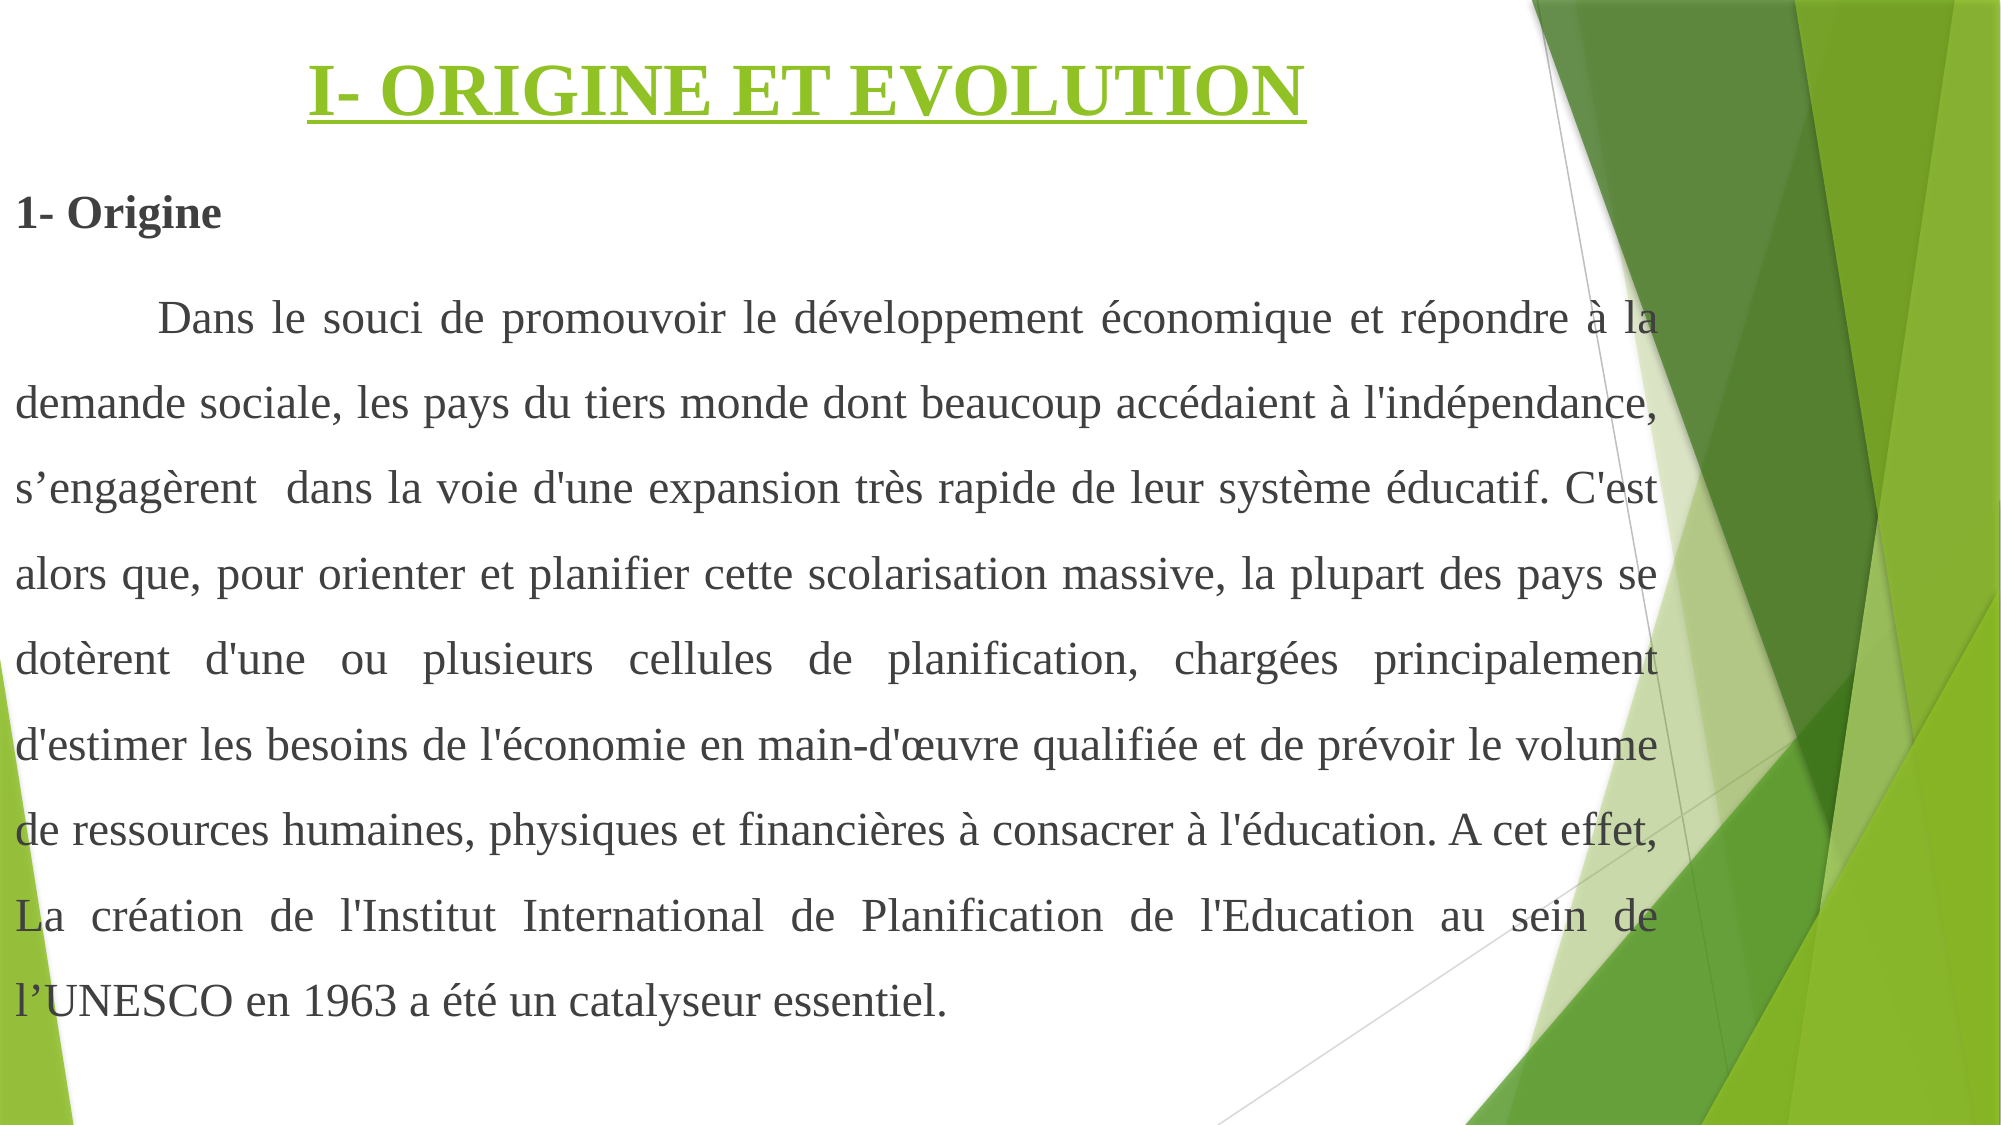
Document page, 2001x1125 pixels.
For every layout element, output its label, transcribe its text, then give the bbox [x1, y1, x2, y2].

title I- ORIGINE ET EVOLUTION [101, 33, 1513, 173]
list 1- Origine Dans le souci de promouvoir le développement économique et répondre à la demande sociale, les pays du tiers monde dont beaucoup accédaient à l'indépendance, s’engagèrent dans la voie d'une expansion très rapide de leur système éducatif. C'est alors que, pour orienter et planifier cette scolarisation massive, la plupart des pays se dotèrent d'une ou plusieurs cellules de planification, chargées principalement d'estimer les besoins de l'économie en main-d'œuvre qualifiée et de prévoir le volume de ressources humaines, physiques et financières à consacrer à l'éducation. A cet effet, La création de l'Institut International de Planification de l'Education au sein de l’UNESCO en 1963 a été un catalyseur essentiel. [0, 173, 1675, 1048]
